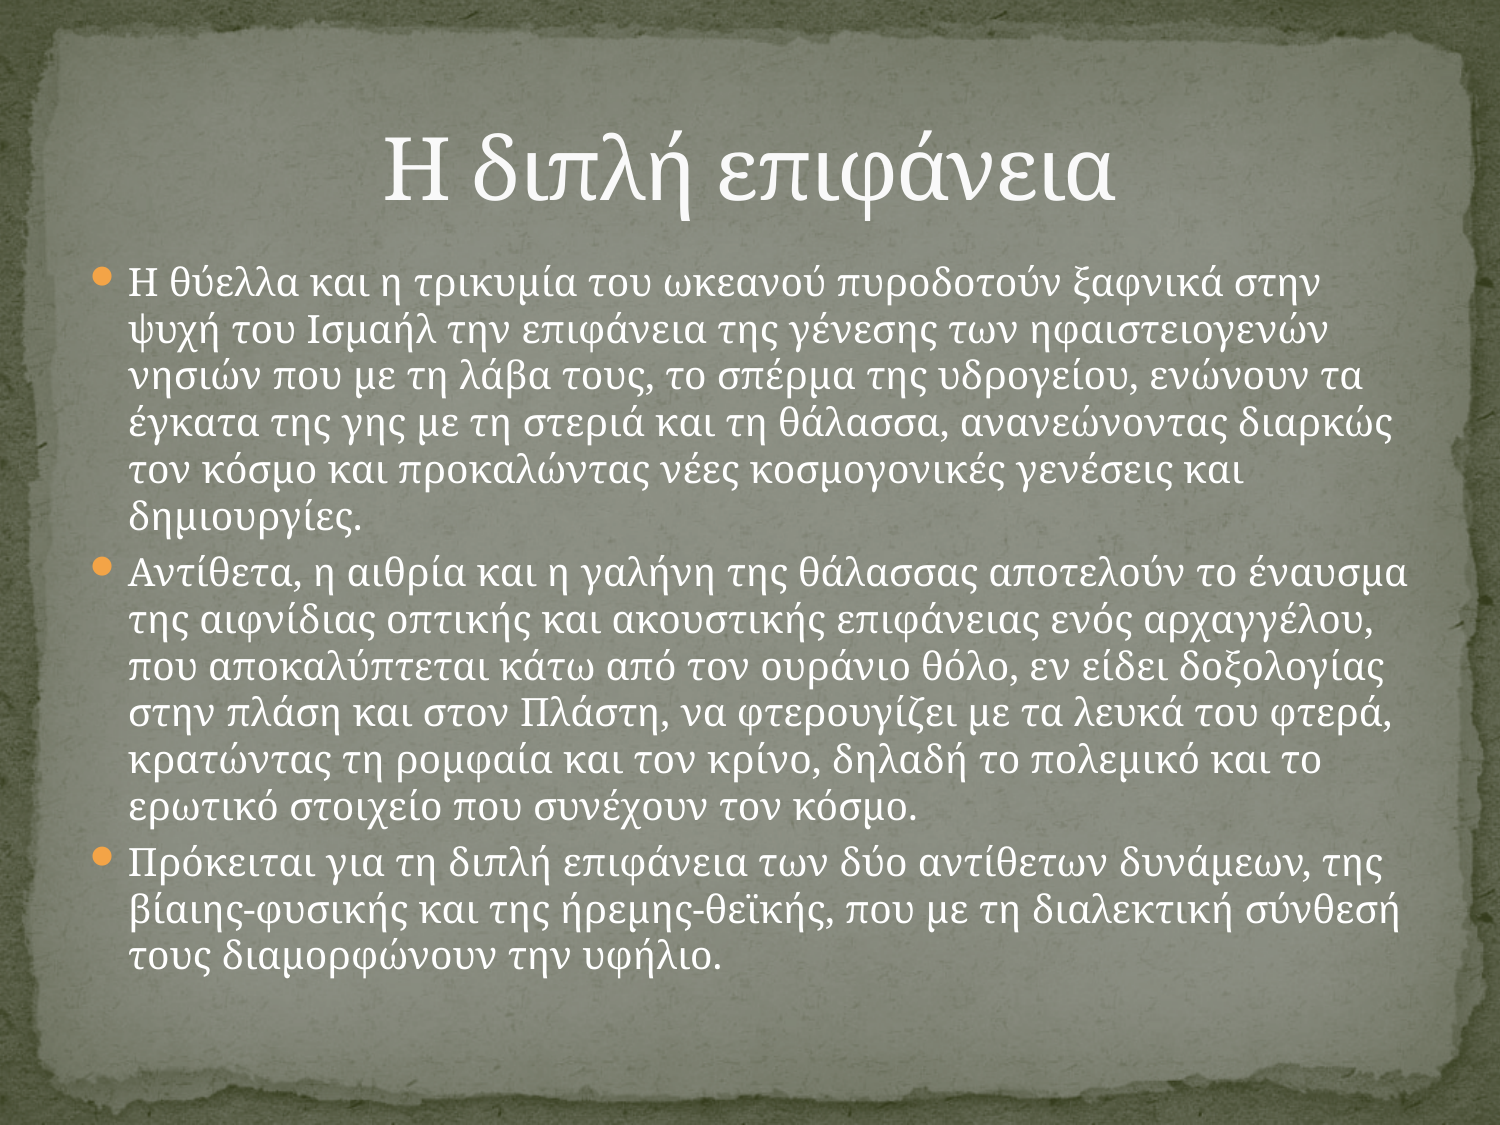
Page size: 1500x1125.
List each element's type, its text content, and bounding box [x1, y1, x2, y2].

list Η θύελλα και η τρικυμία του ωκεανού πυροδοτούν ξαφνικά στην ψυχή του Ισμαήλ την επιφάνεια της γένεσης των ηφαιστειογενών νησιών που με τη λάβα τους, το σπέρμα της υδρογείου, ενώνουν τα έγκατα της γης με τη στεριά και τη θάλασσα, ανανεώνοντας διαρκώς τον κόσμο και προκαλώντας νέες κοσμογονικές γενέσεις και δημιουργίες. Αντίθετα, η αιθρία και η γαλήνη της θάλασσας αποτελούν το έναυσμα της αιφνίδιας οπτικής και ακουστικής επιφάνειας ενός αρχαγγέλου, που αποκαλύπτεται κάτω από τον ουράνιο θόλο, εν είδει δοξολογίας στην πλάση και στον Πλάστη, να φτερουγίζει με τα λευκά του φτερά, κρατώντας τη ρομφαία και τον κρίνο, δηλαδή το πολεμικό και το ερωτικό στοιχείο που συνέχουν τον κόσμο. Πρόκειται για τη διπλή επιφάνεια των δύο αντίθετων δυνάμεων, της βίαιης-φυσικής και της ήρεμης-θεϊκής, που με τη διαλεκτική σύνθεσή τους διαμορφώνουν την υφήλιο. [75, 249, 1425, 1000]
title Η διπλή επιφάνεια [74, 24, 1425, 225]
